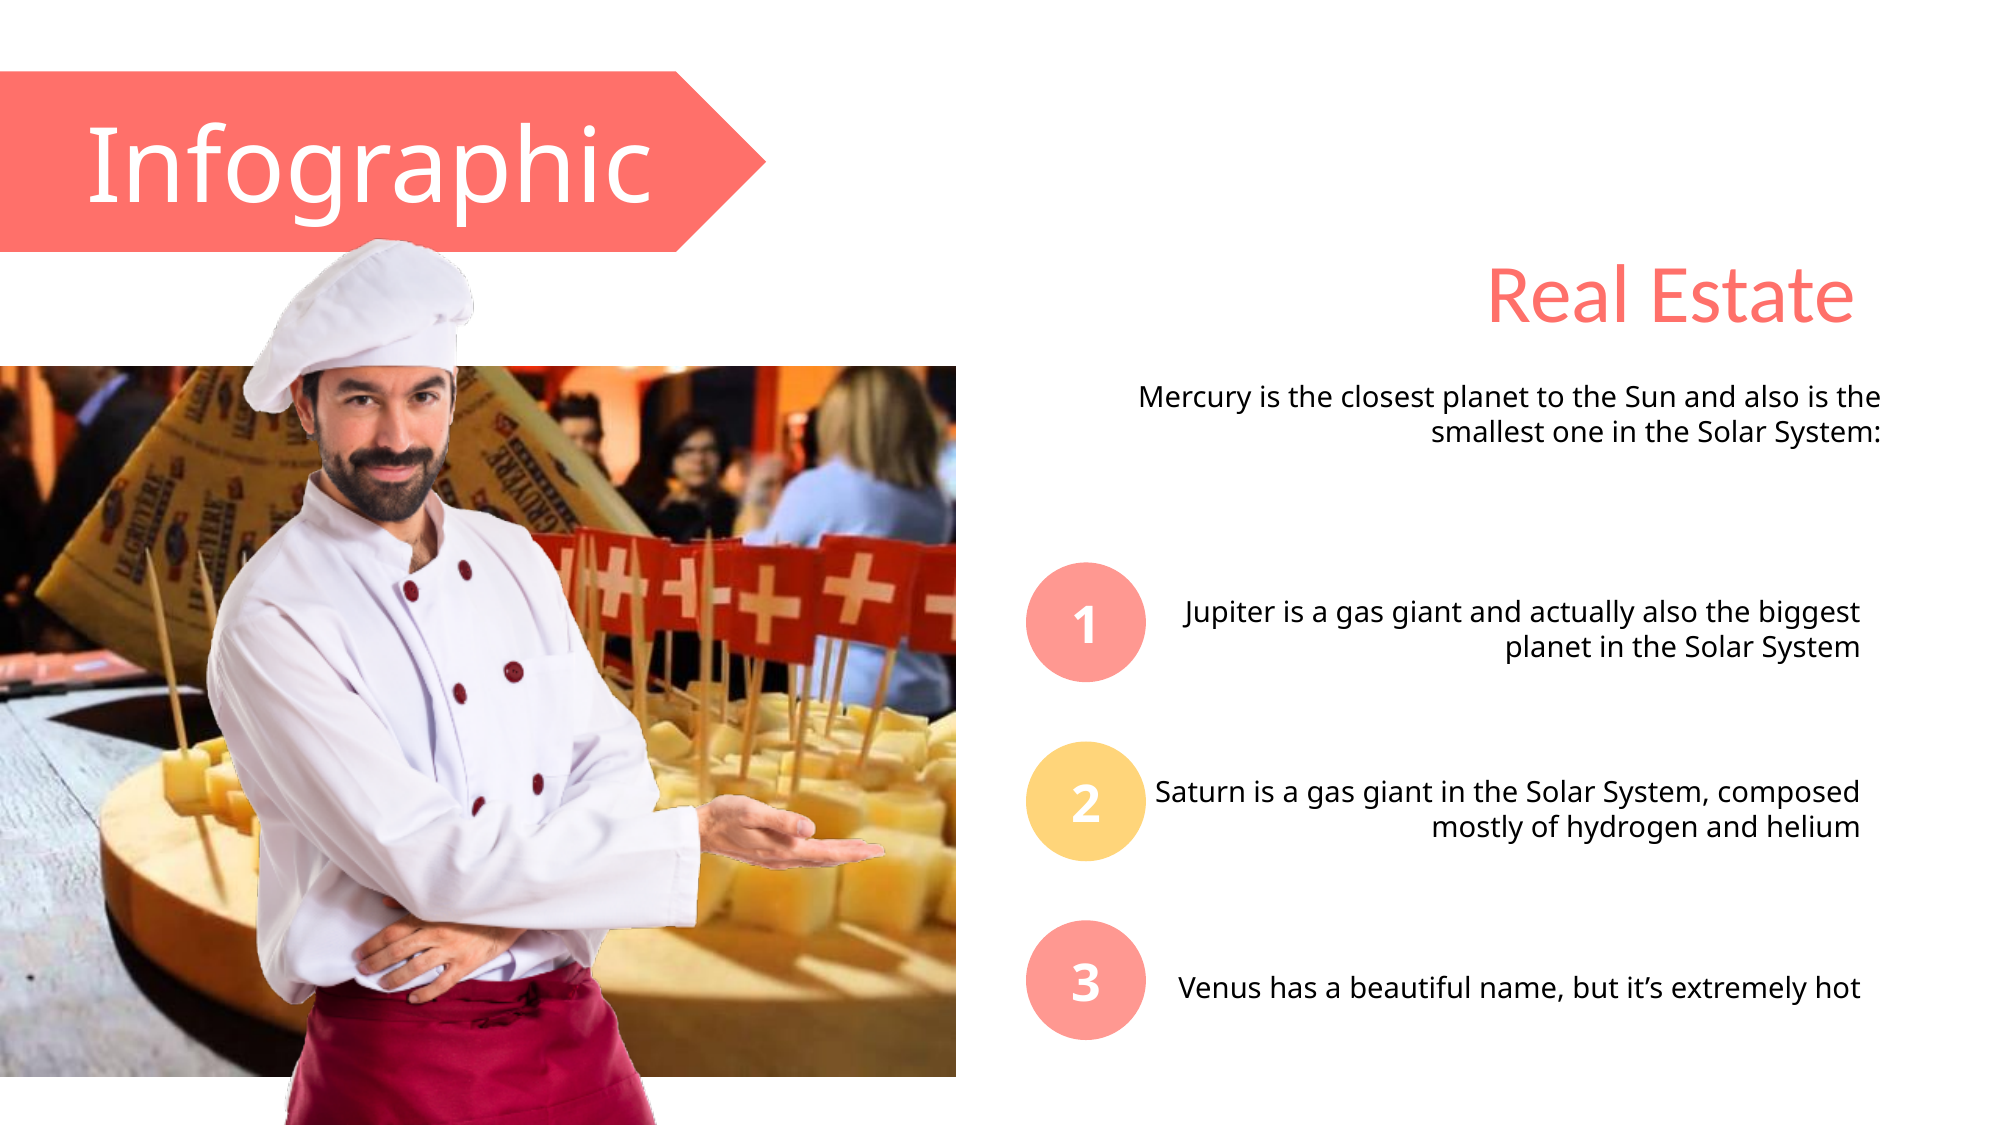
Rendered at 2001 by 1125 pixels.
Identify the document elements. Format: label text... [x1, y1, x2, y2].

text_box Jupiter is a gas giant and actually also the biggest planet in the Solar System [1187, 568, 1890, 689]
text_box Infographic [71, 111, 698, 231]
text_box [0, 70, 768, 254]
text_box Saturn is a gas giant in the Solar System, composed mostly of hydrogen and helium [1187, 748, 1890, 868]
picture [0, 178, 1187, 1125]
text_box Real Estate [1332, 232, 1890, 347]
text_box Mercury is the closest planet to the Sun and also is the smallest one in the Solar System: [1187, 363, 1897, 477]
text_box Venus has a beautiful name, but it’s extremely hot [1187, 927, 1890, 1048]
